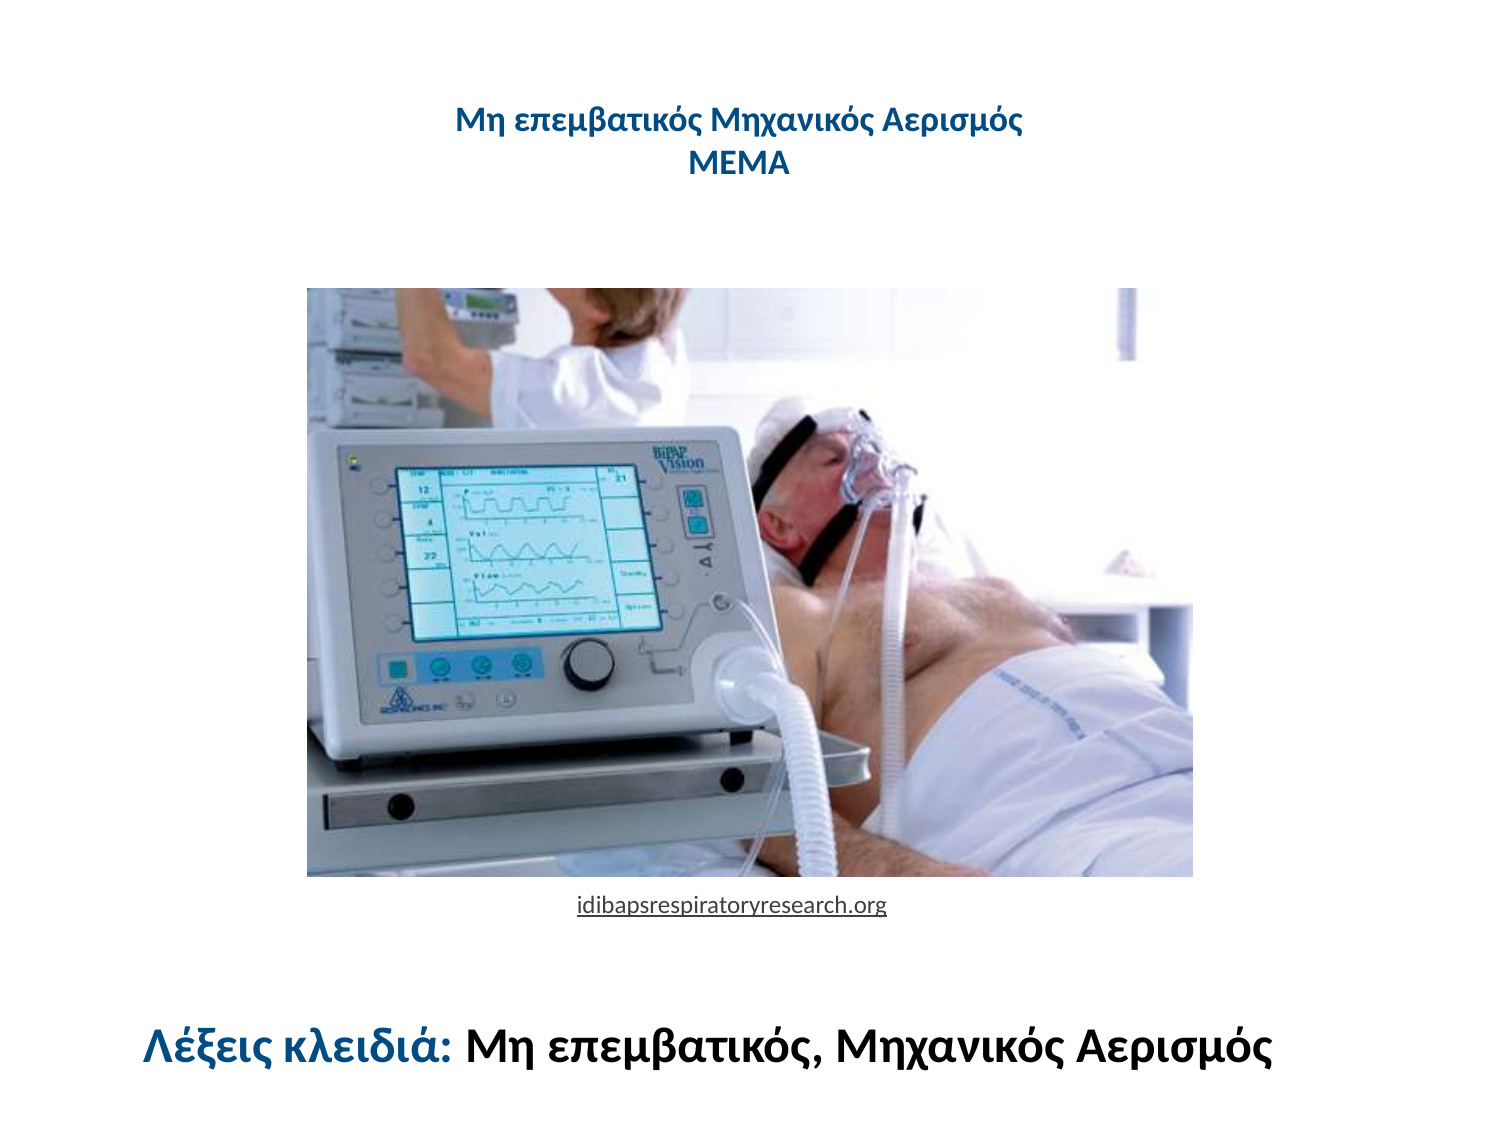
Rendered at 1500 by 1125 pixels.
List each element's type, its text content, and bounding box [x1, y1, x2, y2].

text_box idibapsrespiratoryresearch.org [123, 881, 1341, 927]
title Μη επεμβατικός Μηχανικός Αερισμός ΜΕΜΑ [53, 45, 1425, 233]
picture [306, 288, 1194, 877]
text_box Λέξεις κλειδιά: Μη επεμβατικός, Μηχανικός Αερισμός [128, 1005, 1288, 1080]
